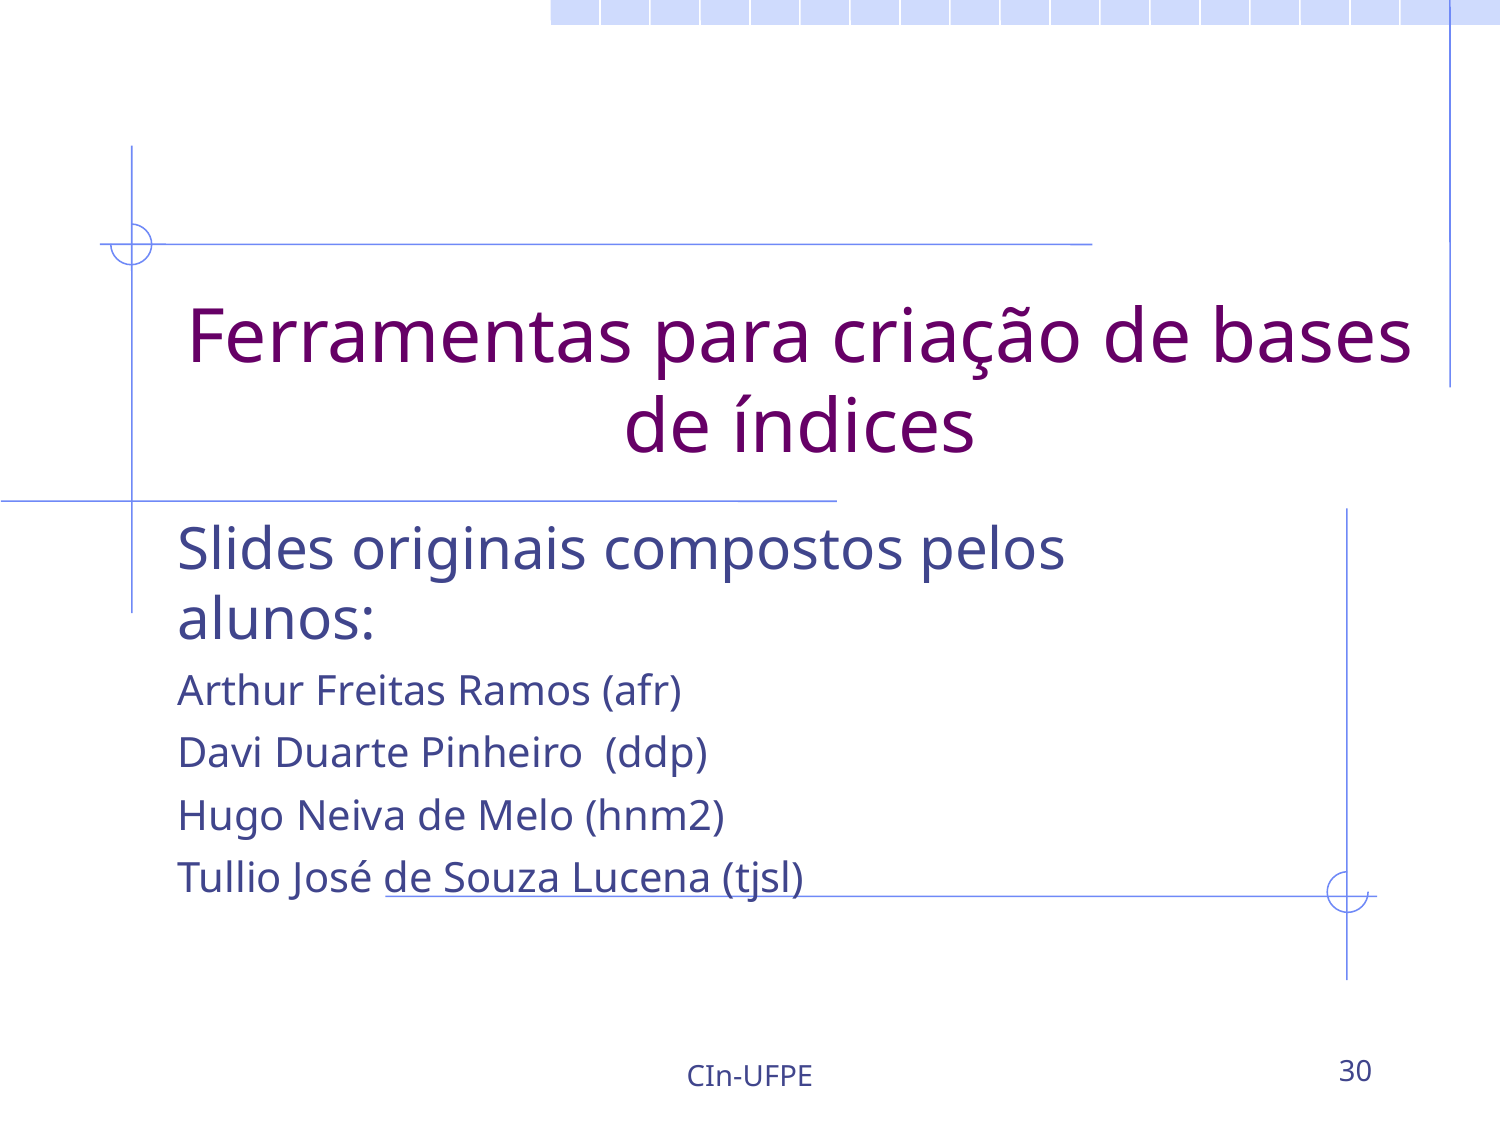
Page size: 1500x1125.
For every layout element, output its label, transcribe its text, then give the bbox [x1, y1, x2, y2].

subtitle Slides originais compostos pelos alunos: Arthur Freitas Ramos (afr) Davi Duarte Pinheiro (ddp) Hugo Neiva de Melo (hnm2) Tullio José de Souza Lucena (tjsl) [162, 503, 1294, 918]
slide_number 30 [1074, 1024, 1388, 1101]
title Ferramentas para criação de bases de índices [162, 287, 1438, 476]
footer CIn-UFPE [512, 1024, 988, 1101]
